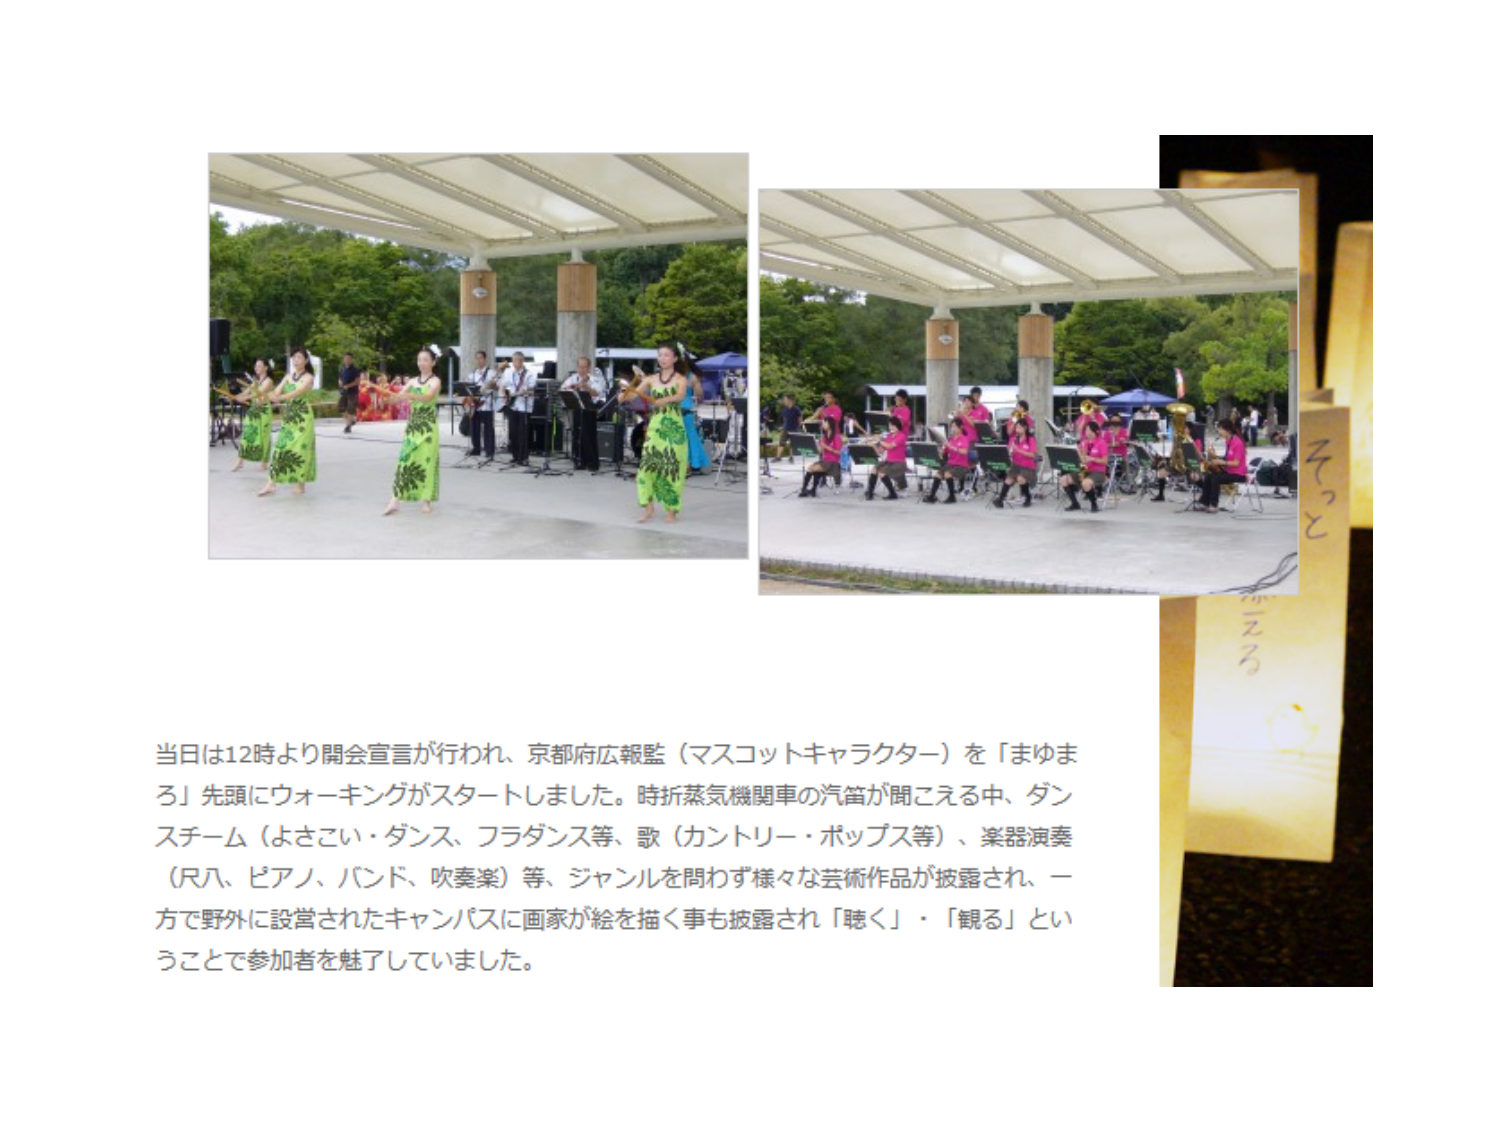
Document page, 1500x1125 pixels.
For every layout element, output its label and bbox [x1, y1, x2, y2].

picture [108, 135, 1374, 987]
